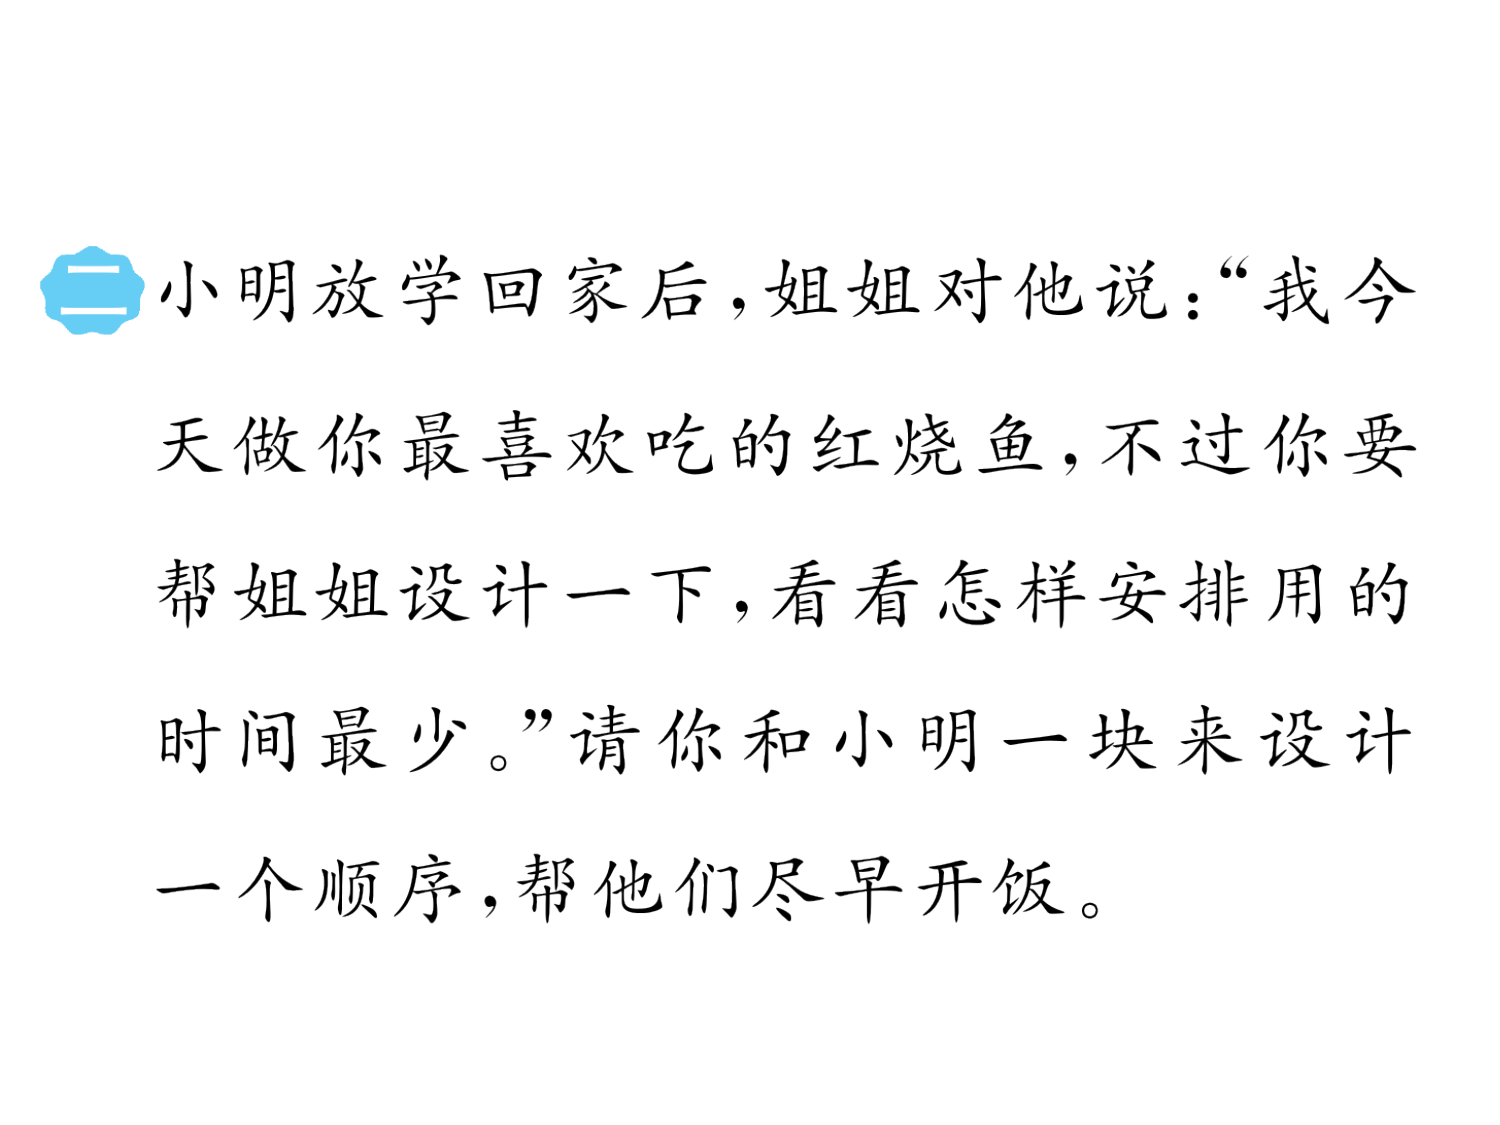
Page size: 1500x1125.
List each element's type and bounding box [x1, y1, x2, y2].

picture [35, 177, 1453, 972]
